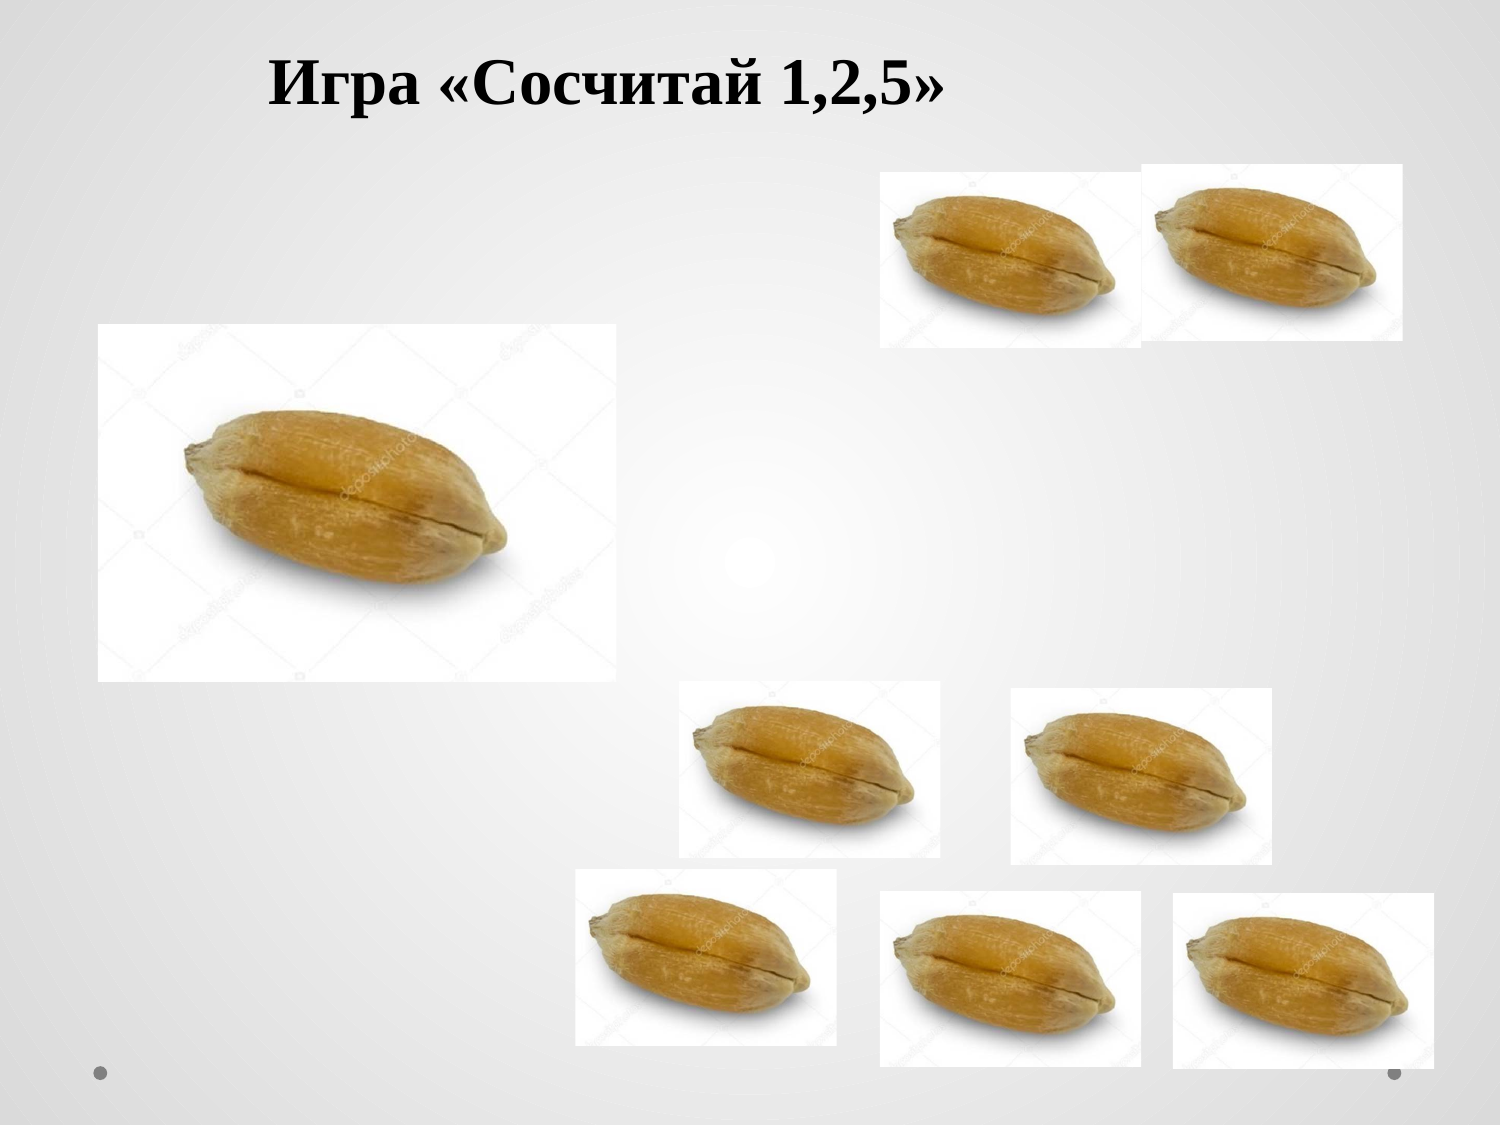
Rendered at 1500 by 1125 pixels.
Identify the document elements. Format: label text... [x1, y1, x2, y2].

picture [1010, 688, 1273, 865]
picture [879, 164, 1403, 349]
picture [97, 324, 617, 682]
picture [678, 681, 941, 858]
picture [1172, 892, 1435, 1070]
picture [574, 869, 837, 1046]
picture [879, 890, 1142, 1068]
text_box Игра «Сосчитай 1,2,5» [253, 30, 990, 206]
